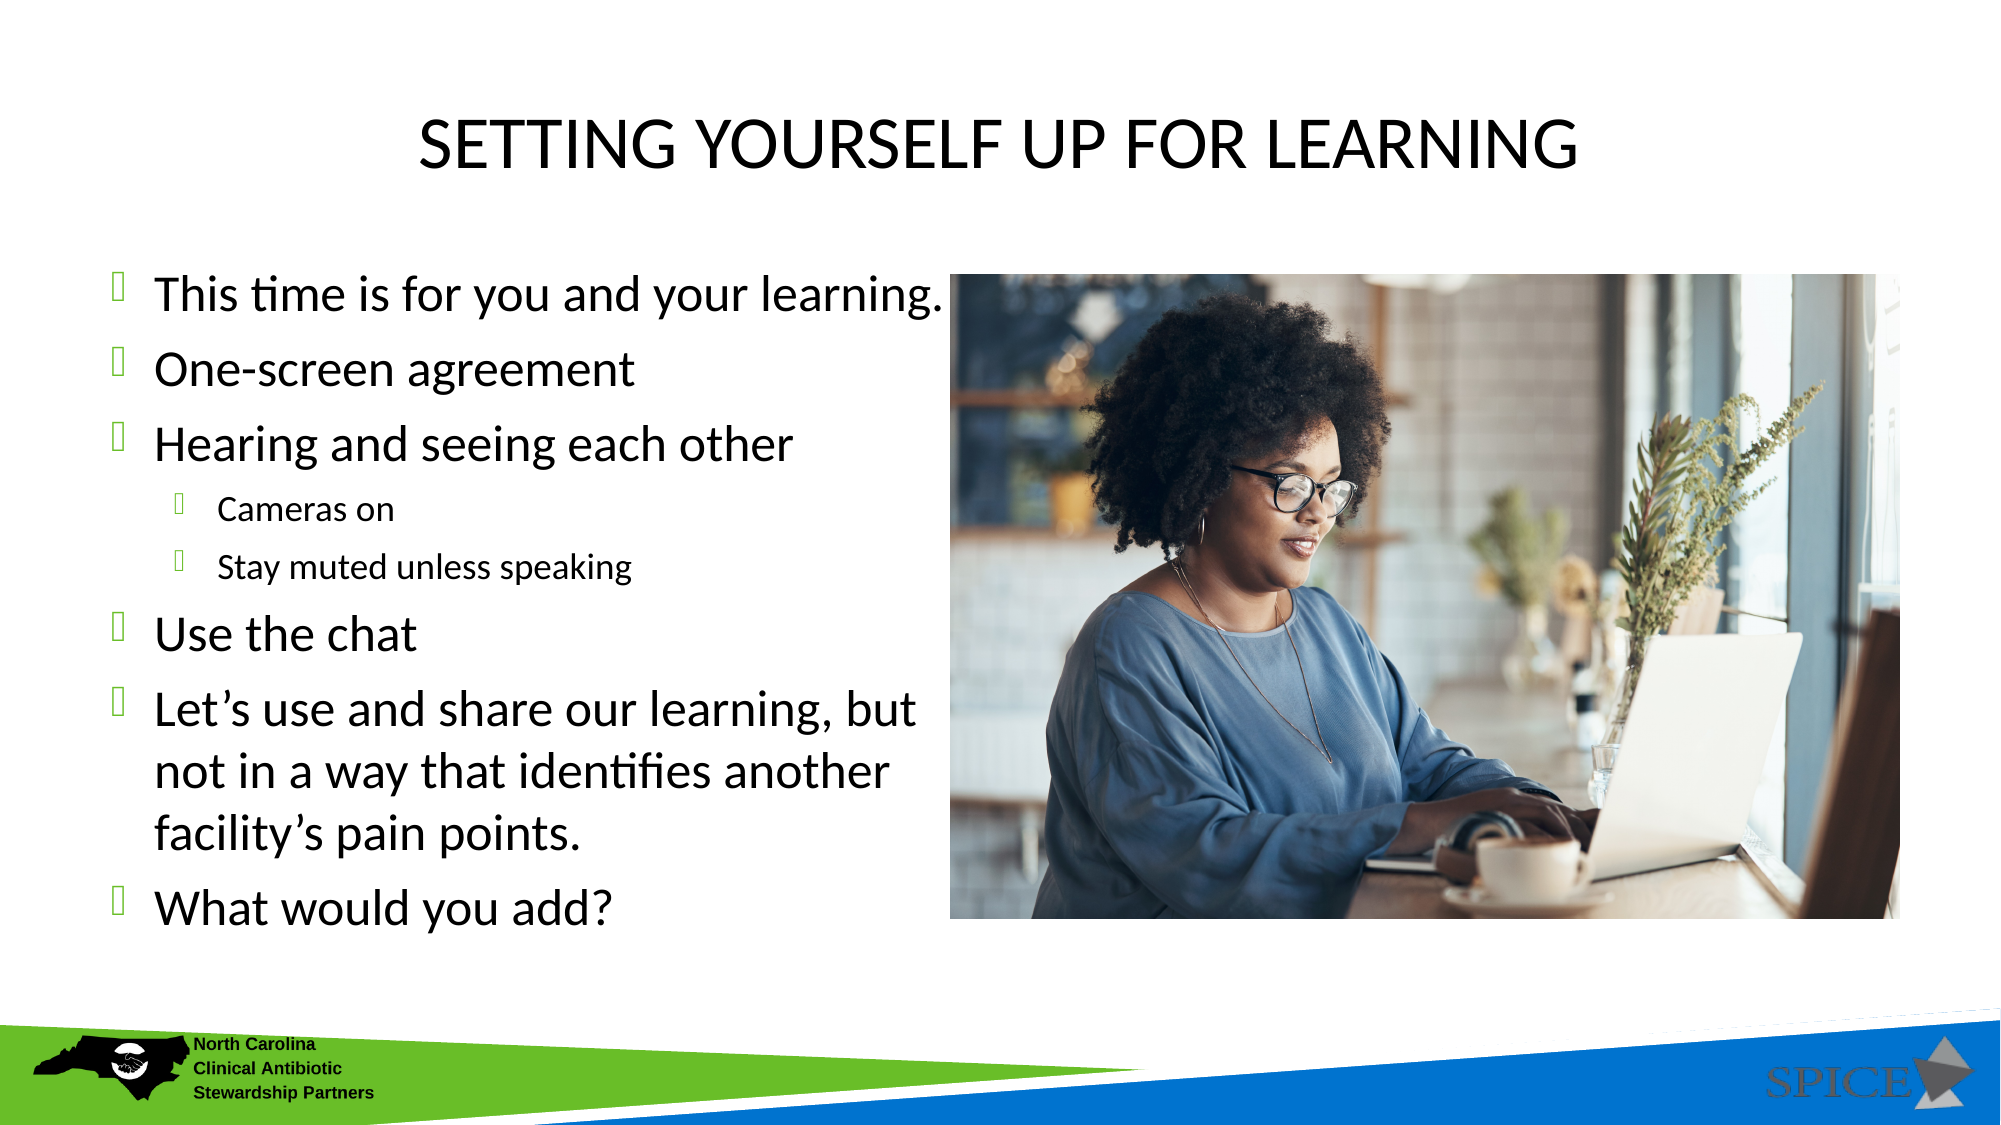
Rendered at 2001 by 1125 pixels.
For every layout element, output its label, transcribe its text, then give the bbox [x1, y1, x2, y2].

title Setting yourself up for learning [99, 45, 1900, 233]
picture [33, 1022, 375, 1125]
picture [1749, 1026, 1990, 1125]
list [949, 274, 1901, 919]
list This time is for you and your learning. One-screen agreement Hearing and seeing each other Cameras on Stay muted unless speaking Use the chat Let’s use and share our learning, but not in a way that identifies another facility’s pain points. What would you add? [99, 251, 950, 1009]
